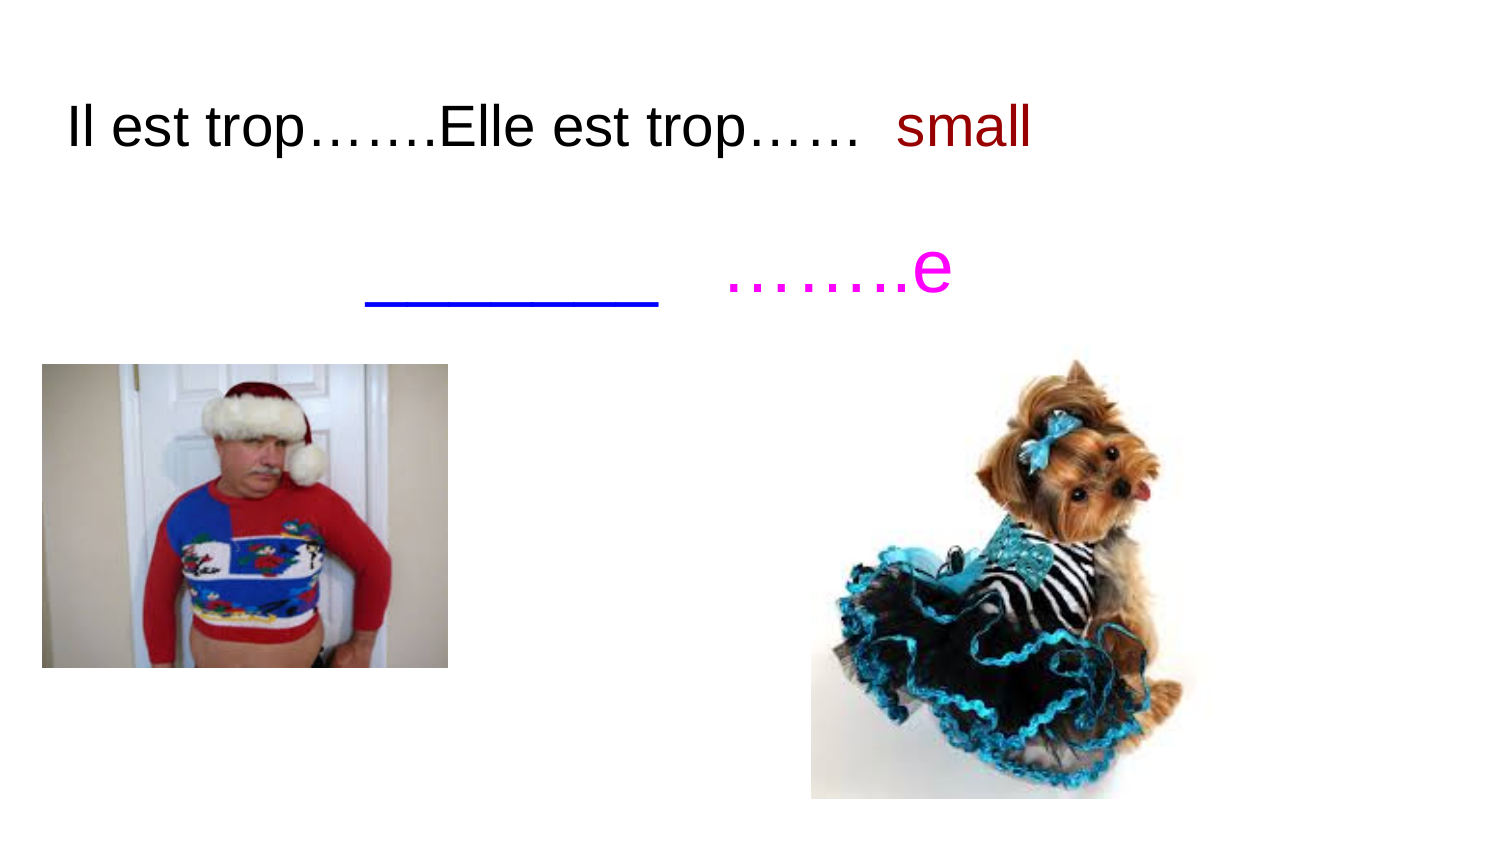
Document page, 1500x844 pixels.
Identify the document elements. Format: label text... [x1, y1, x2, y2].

picture [810, 345, 1224, 799]
list _______ ……..e [51, 189, 1449, 750]
title Il est trop…….Elle est trop…… small [51, 72, 1449, 167]
picture [42, 364, 448, 669]
